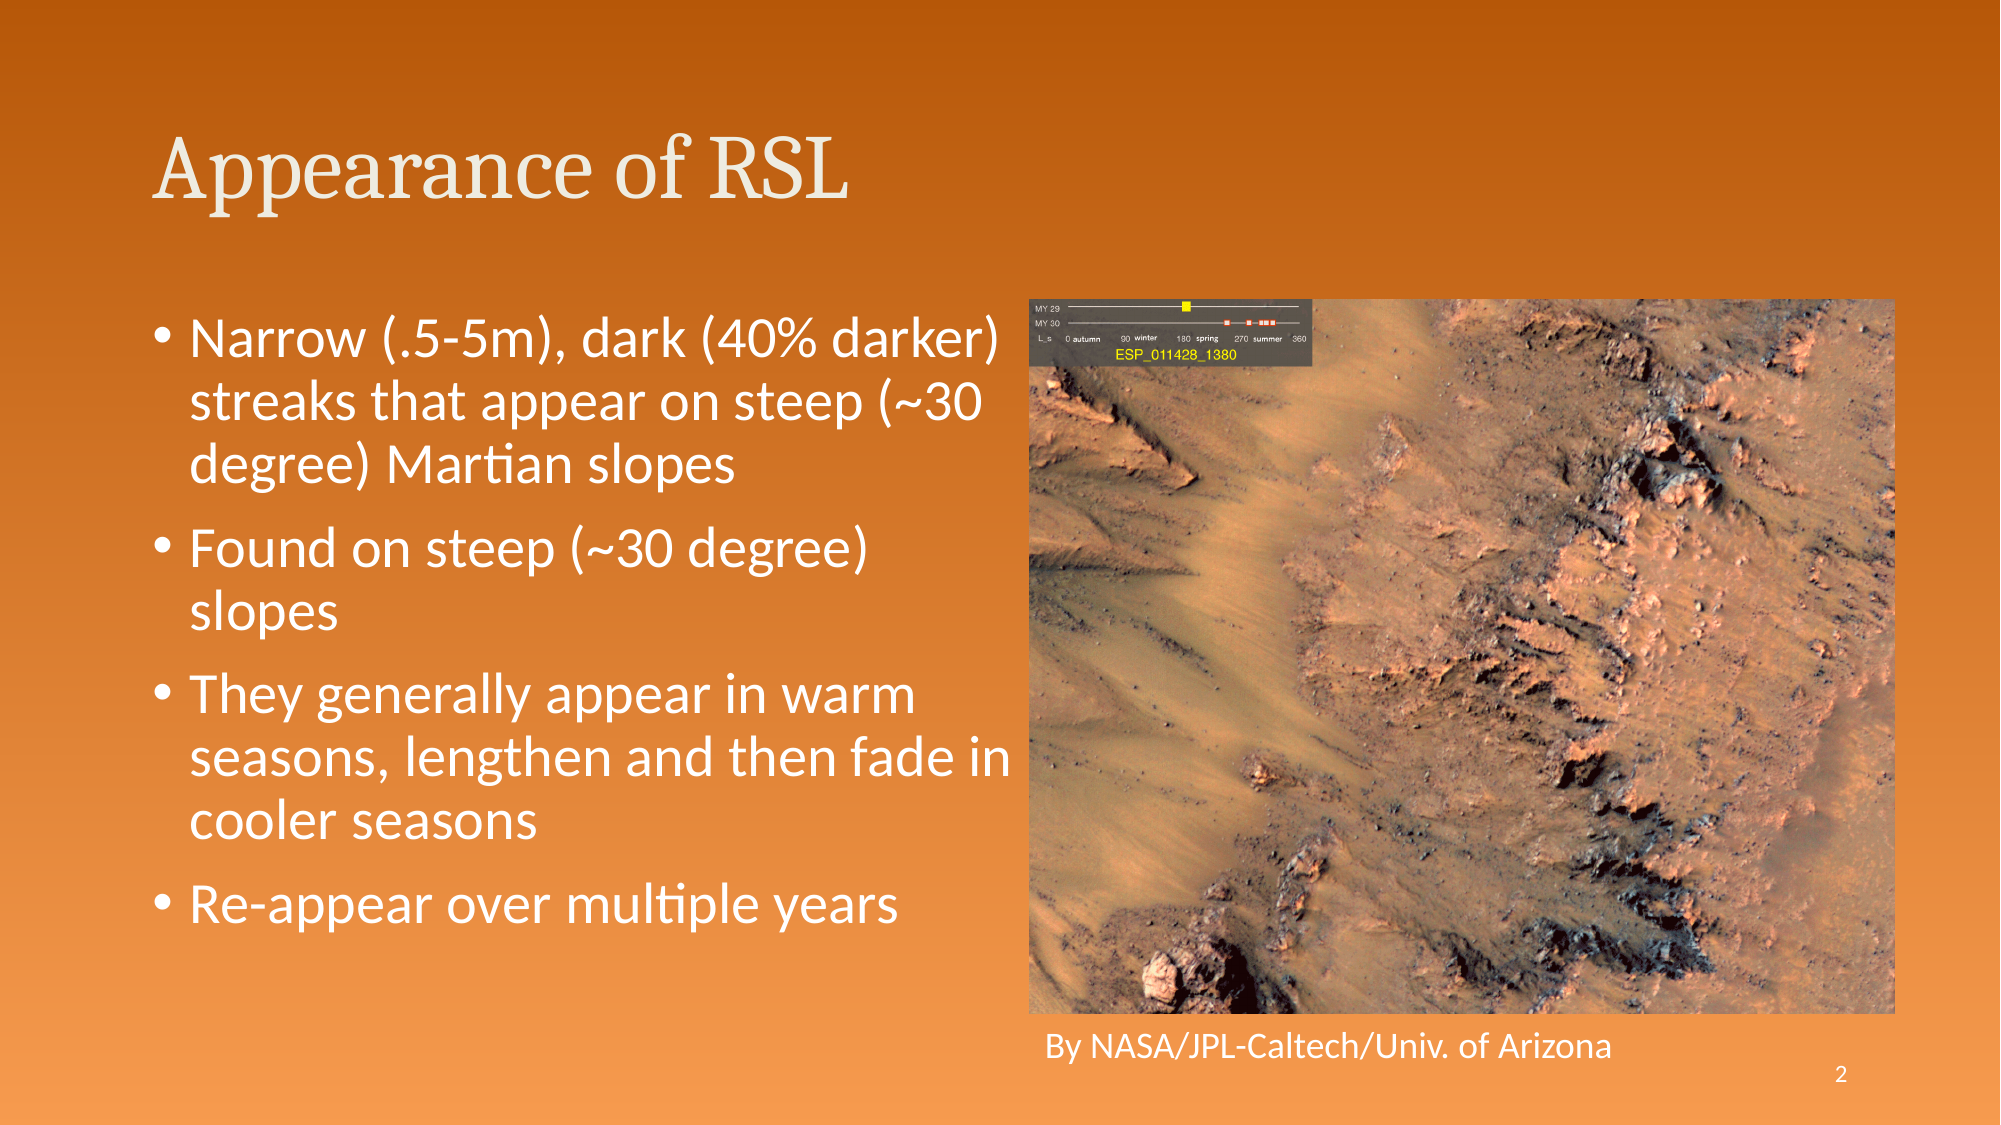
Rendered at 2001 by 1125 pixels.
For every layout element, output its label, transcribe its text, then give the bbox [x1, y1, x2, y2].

text_box By NASA/JPL-Caltech/Univ. of Arizona [1029, 1020, 1830, 1073]
slide_number 2 [1412, 1042, 1863, 1103]
picture [1029, 299, 1895, 1014]
title Appearance of RSL [137, 59, 1863, 278]
list Narrow (.5-5m), dark (40% darker) streaks that appear on steep (~30 degree) Martian slopes Found on steep (~30 degree) slopes They generally appear in warm seasons, lengthen and then fade in cooler seasons Re-appear over multiple years [137, 299, 1027, 1014]
